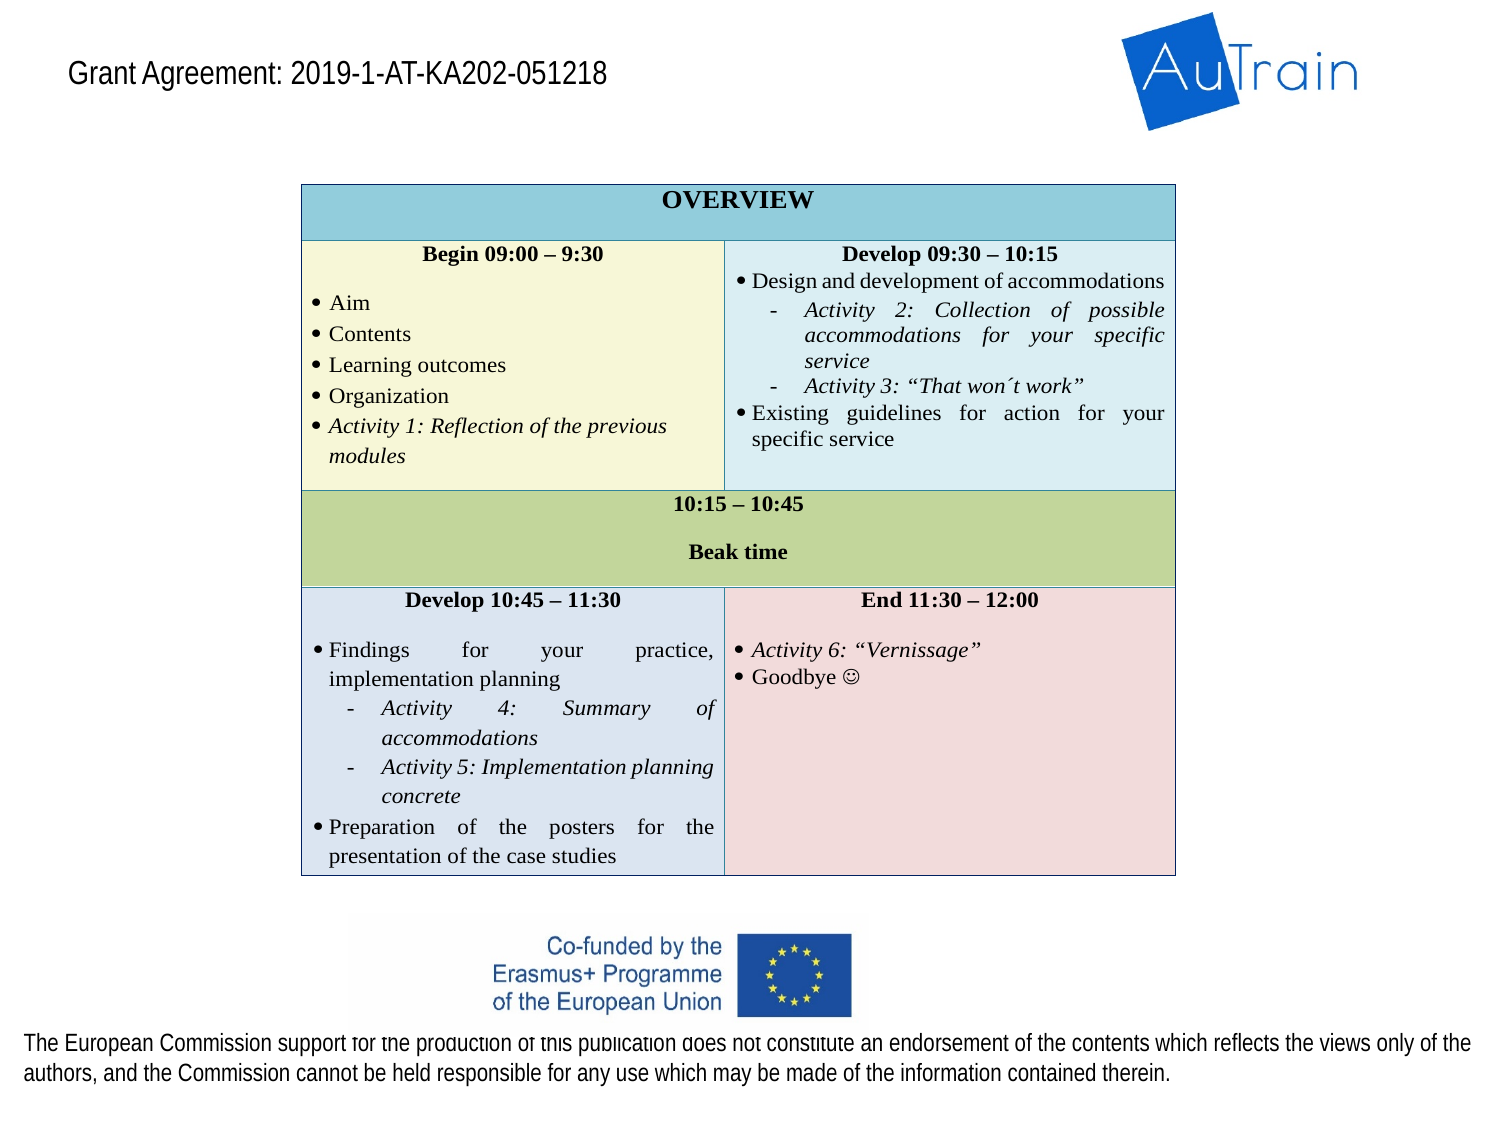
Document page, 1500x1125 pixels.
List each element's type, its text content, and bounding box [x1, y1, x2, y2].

text_box The European Commission support for the production of this publication does not constitute an endorsement of the contents which reflects the views only of the authors, and the Commission cannot be held responsible for any use which may be made of the information contained therein. [8, 1018, 1492, 1094]
picture [347, 912, 869, 1038]
picture [300, 183, 1176, 876]
picture [1121, 11, 1380, 131]
text_box Grant Agreement: 2019-1-AT-KA202-051218 [53, 43, 668, 99]
